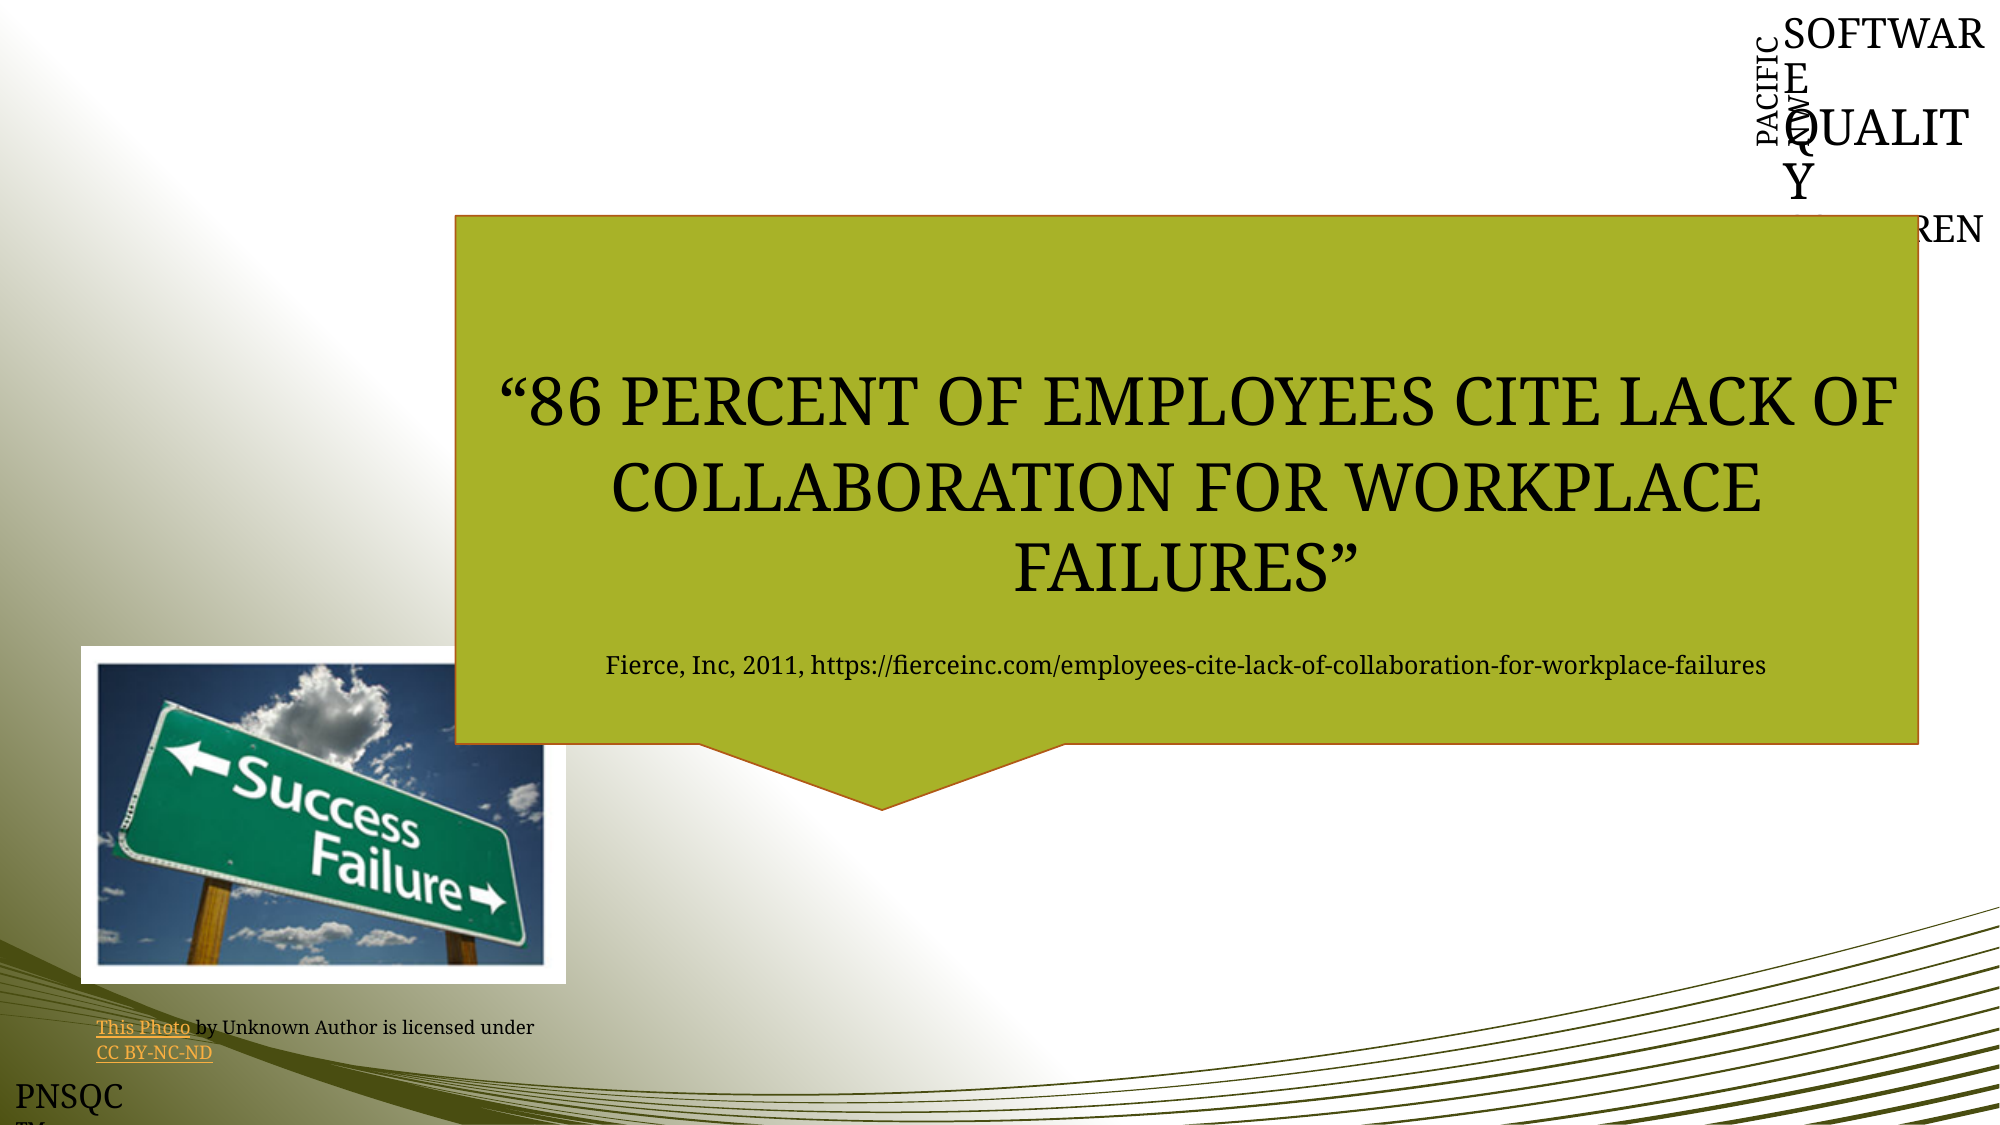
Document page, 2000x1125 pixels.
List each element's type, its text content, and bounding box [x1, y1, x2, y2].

picture [80, 646, 566, 984]
text_box PACIFIC NW [1752, 9, 1785, 148]
text_box SOFTWARE QUALITY CONFERENCE [1783, 12, 1988, 154]
text_box “86 PERCENT OF EMPLOYEES CITE LACK OF COLLABORATION FOR WORKPLACE FAILURES” Fierce, Inc, 2011, https://fierceinc.com/employees-cite-lack-of-collaboration-for-workplace-failures [455, 215, 1919, 811]
text_box This Photo by Unknown Author is licensed under CC BY-NC-ND [81, 1008, 566, 1069]
text_box PNSQC ™ [0, 1068, 163, 1125]
